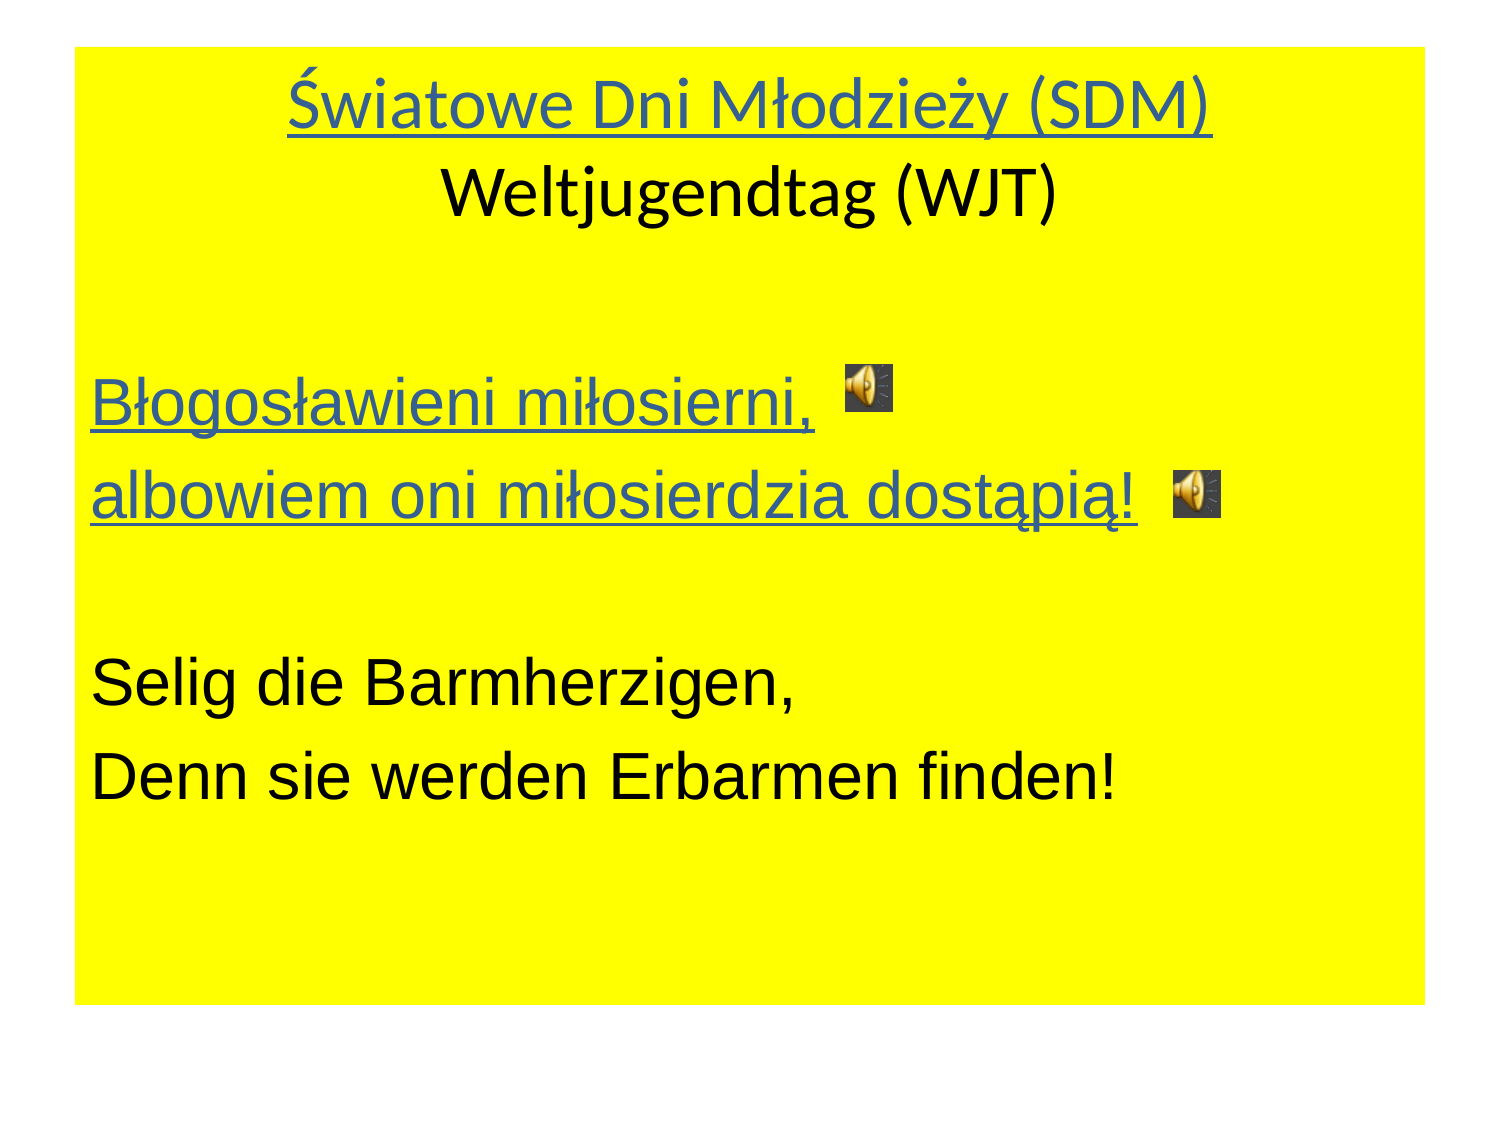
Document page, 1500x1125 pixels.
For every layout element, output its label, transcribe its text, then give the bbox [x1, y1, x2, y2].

title Światowe Dni Młodzieży (SDM) Weltjugendtag (WJT) [75, 46, 1425, 257]
picture [843, 363, 895, 414]
picture [1171, 468, 1223, 519]
list Błogosławieni miłosierni, albowiem oni miłosierdzia dostąpią! Selig die Barmherzigen, Denn sie werden Erbarmen finden! [75, 257, 1425, 1005]
